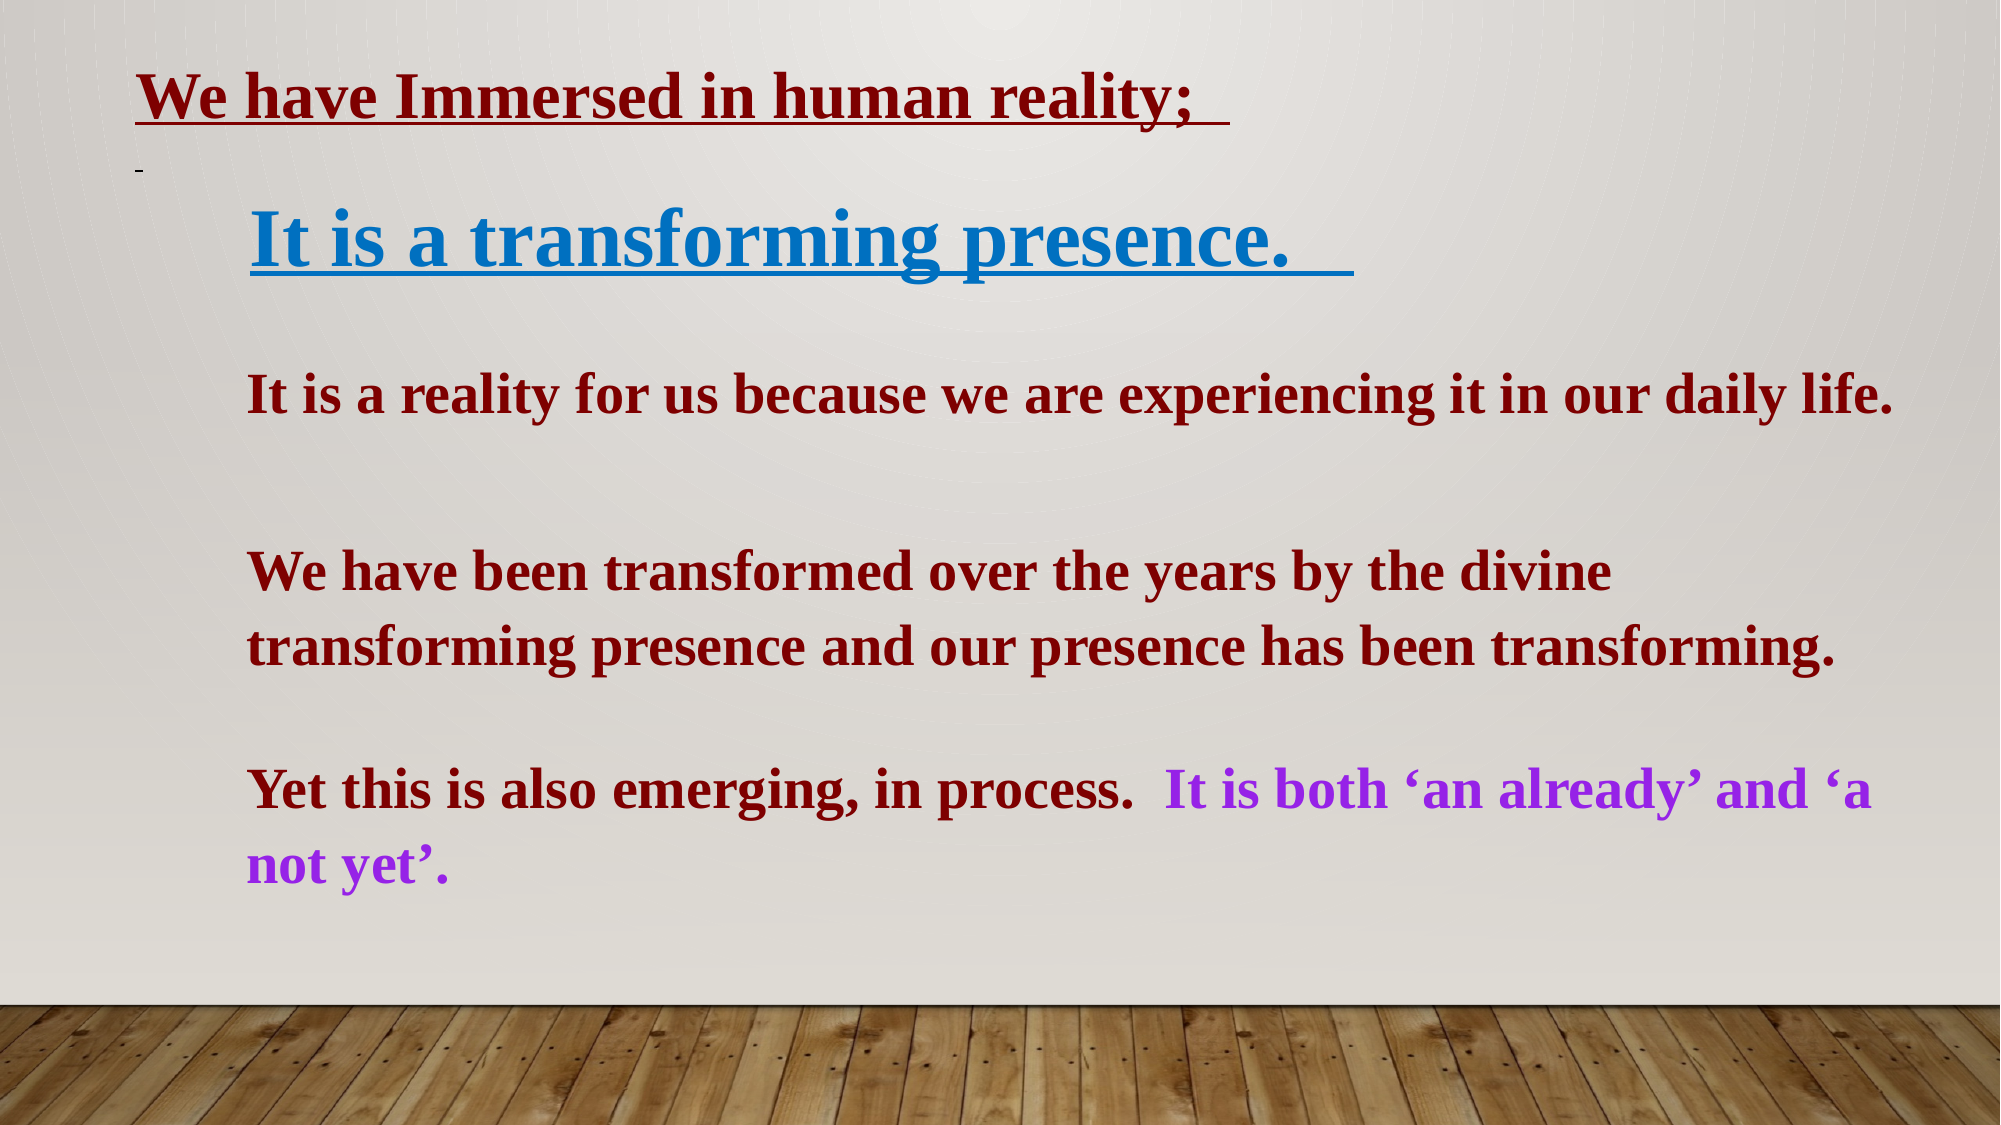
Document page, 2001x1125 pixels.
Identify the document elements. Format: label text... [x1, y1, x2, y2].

text_box It is a transforming presence. [218, 175, 1535, 291]
text_box Yet this is also emerging, in process. It is both ‘an already’ and ‘a not yet’. [81, 738, 1903, 903]
text_box It is a reality for us because we are experiencing it in our daily life. [81, 343, 1920, 433]
text_box We have been transformed over the years by the divine transforming presence and our presence has been transforming. [81, 519, 1883, 684]
text_box We have Immersed in human reality; [120, 0, 1740, 182]
picture [0, 1005, 2000, 1125]
